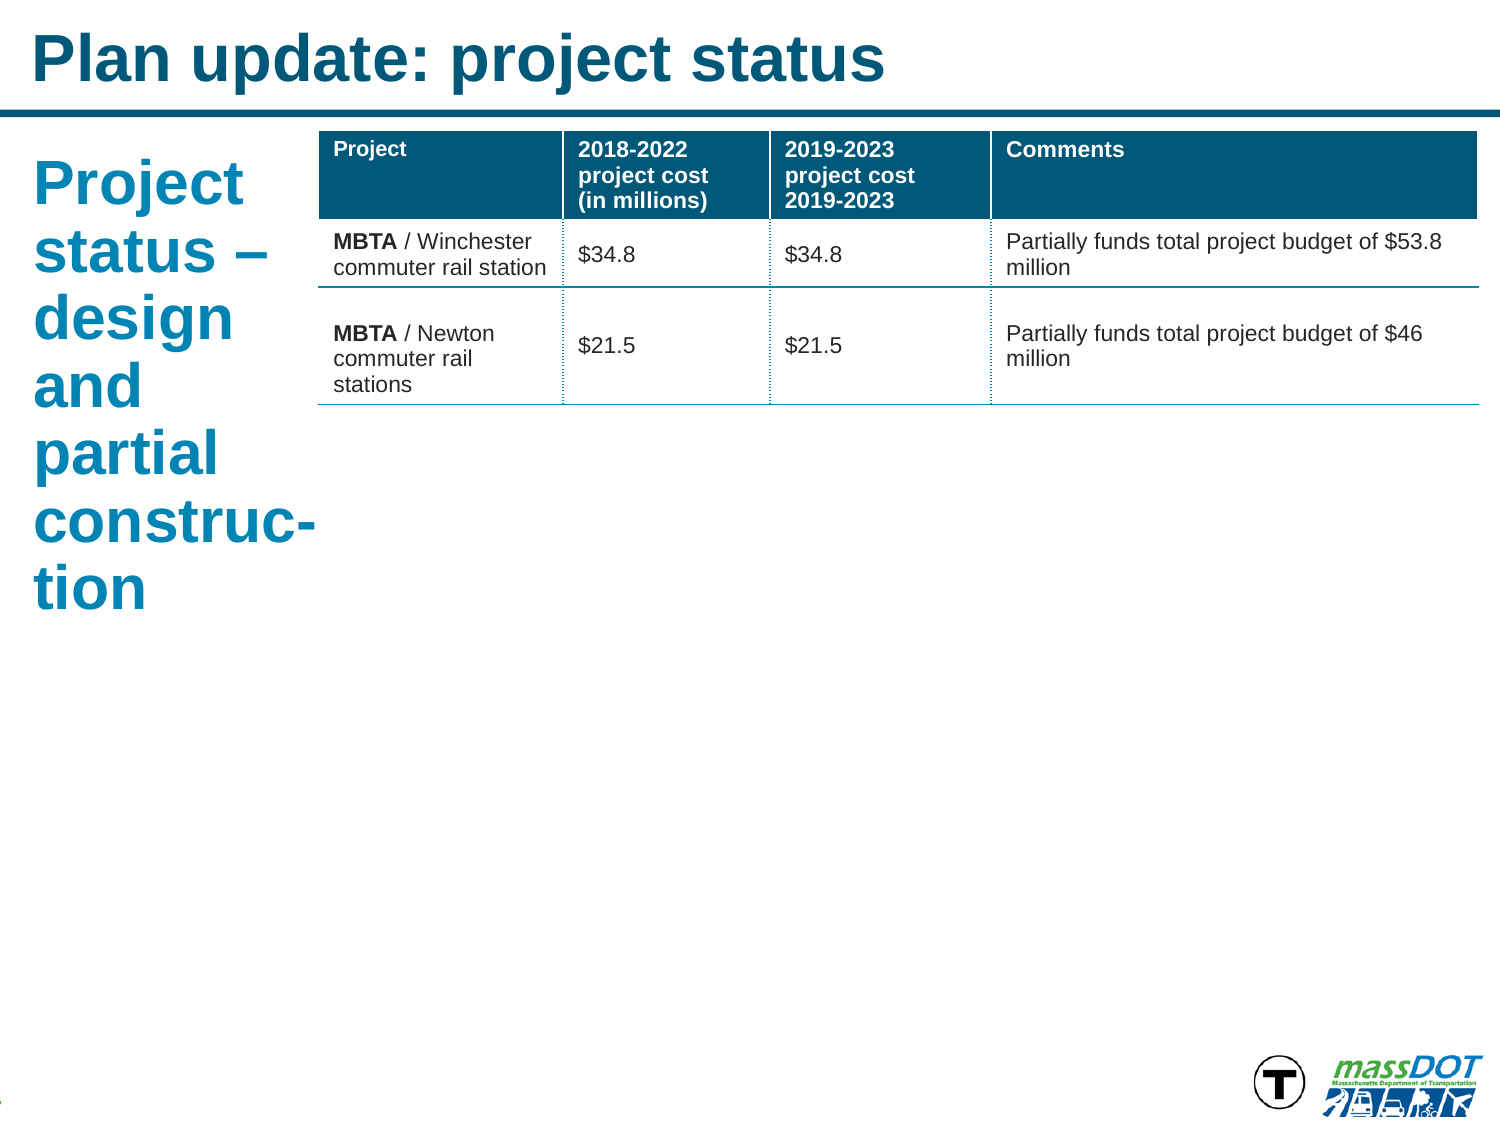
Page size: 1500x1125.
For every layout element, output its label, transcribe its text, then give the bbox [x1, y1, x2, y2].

table_cell $34.8 [770, 224, 991, 286]
table_header 2019-2023 project cost 2019-2023 [771, 131, 990, 219]
table_cell Partially funds total project budget of $53.8 million [991, 224, 1477, 286]
table_header Comments [992, 131, 1477, 219]
picture [1246, 1047, 1494, 1117]
table_cell $34.8 [563, 224, 770, 286]
table_cell $21.5 [770, 288, 991, 404]
table_header 2018-2022 project cost (in millions) [564, 131, 769, 219]
table_cell $21.5 [563, 288, 770, 404]
table_header Project [319, 131, 562, 219]
table_cell MBTA / Newton commuter rail stations [342, 288, 563, 404]
table_cell Partially funds total project budget of $46 million [991, 288, 1477, 404]
title Plan update: project status [16, 12, 1479, 107]
table_cell MBTA / Winchester commuter rail station [342, 224, 563, 286]
text_box Project status – design and partial construc- tion [14, 132, 342, 1089]
